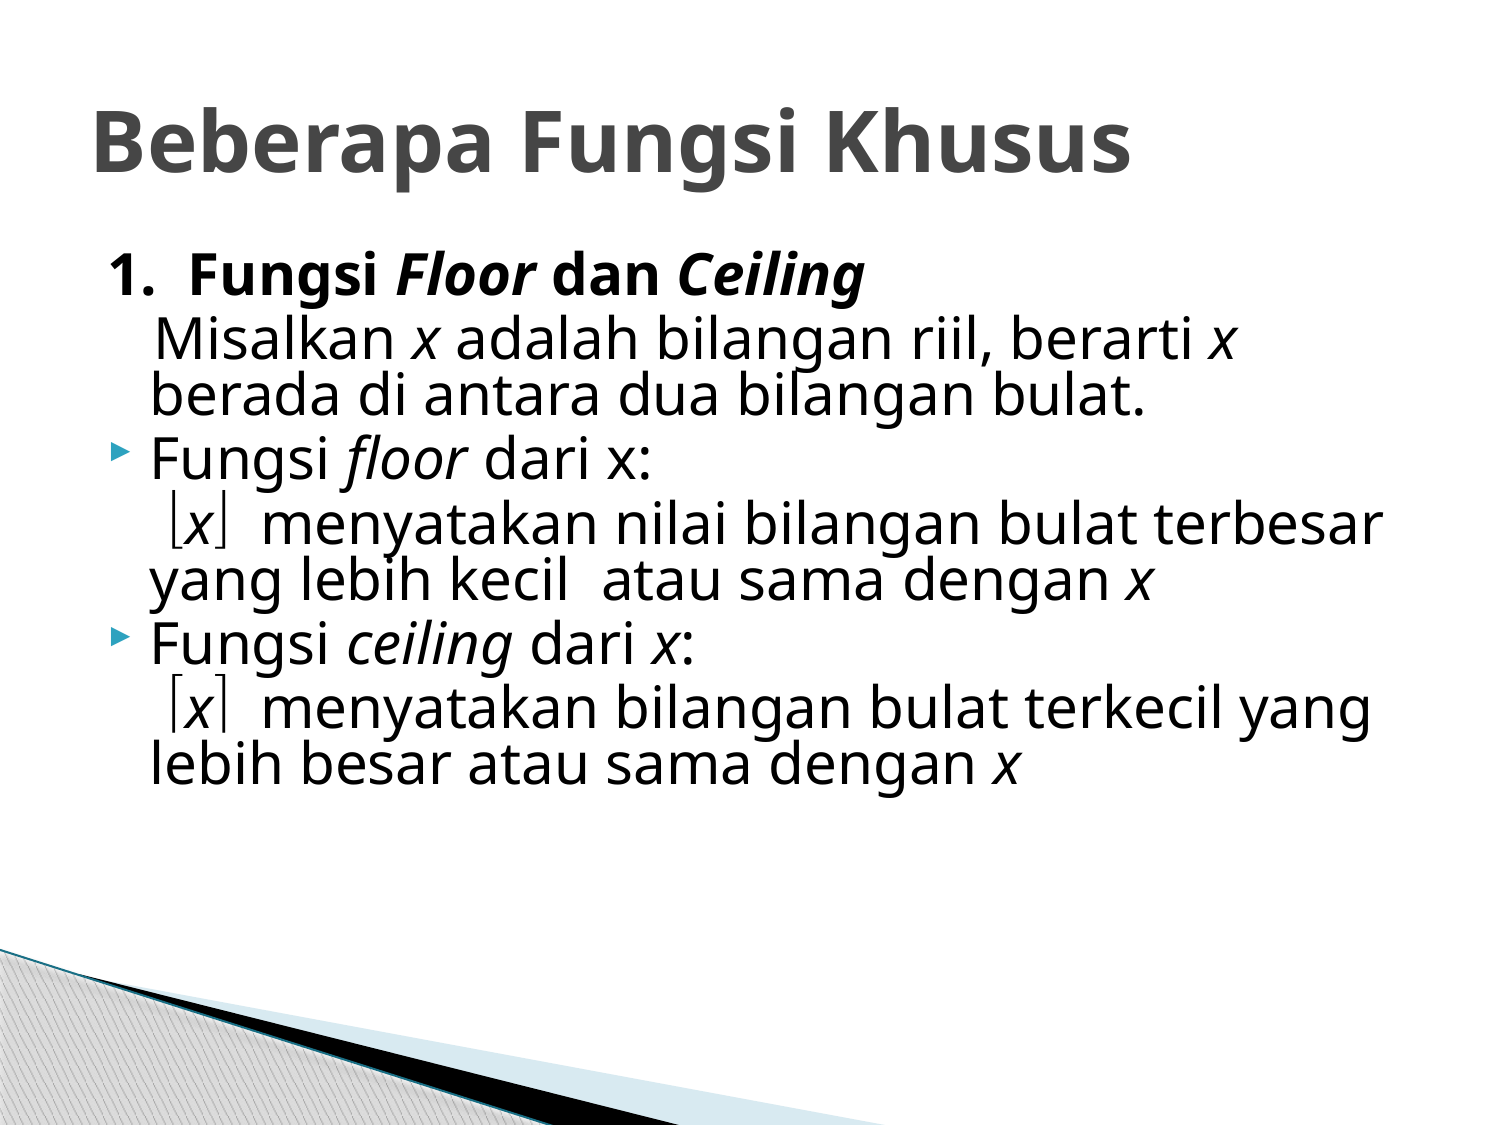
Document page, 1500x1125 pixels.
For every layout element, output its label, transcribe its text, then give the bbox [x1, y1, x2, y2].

title Beberapa Fungsi Khusus [75, 45, 1425, 233]
list 1. Fungsi Floor dan Ceiling Misalkan x adalah bilangan riil, berarti x berada di antara dua bilangan bulat. Fungsi floor dari x: x menyatakan nilai bilangan bulat terbesar yang lebih kecil atau sama dengan x Fungsi ceiling dari x: x menyatakan bilangan bulat terkecil yang lebih besar atau sama dengan x [75, 243, 1425, 986]
